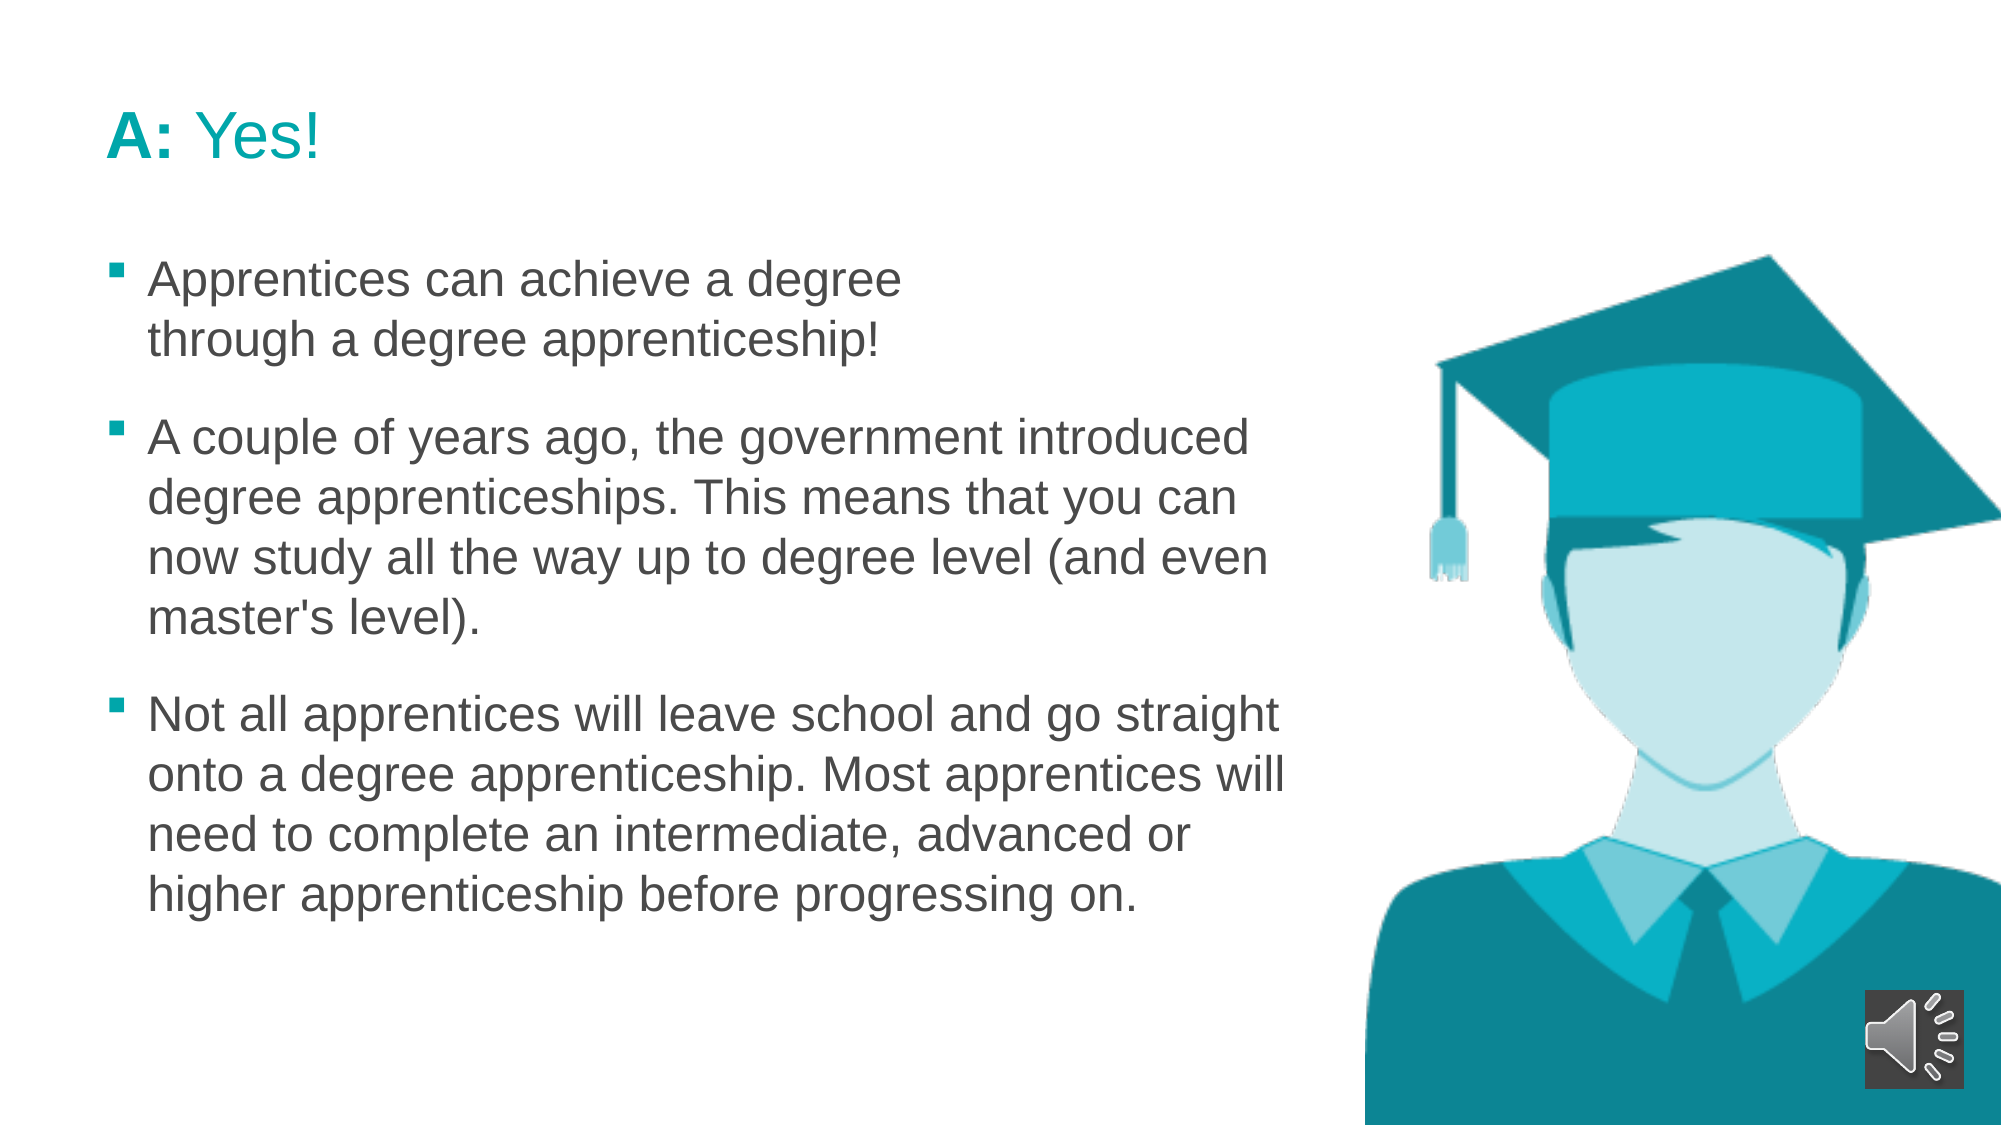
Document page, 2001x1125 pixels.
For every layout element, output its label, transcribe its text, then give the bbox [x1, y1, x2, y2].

list Apprentices can achieve a degree through a degree apprenticeship! A couple of years ago, the government introduced degree apprenticeships. This means that you can now study all the way up to degree level (and even master's level). Not all apprentices will leave school and go straight onto a degree apprenticeship. Most apprentices will need to complete an intermediate, advanced or higher apprenticeship before progressing on. [90, 239, 1319, 1098]
title A: Yes! [90, 59, 1910, 215]
picture [1365, 177, 2001, 1125]
